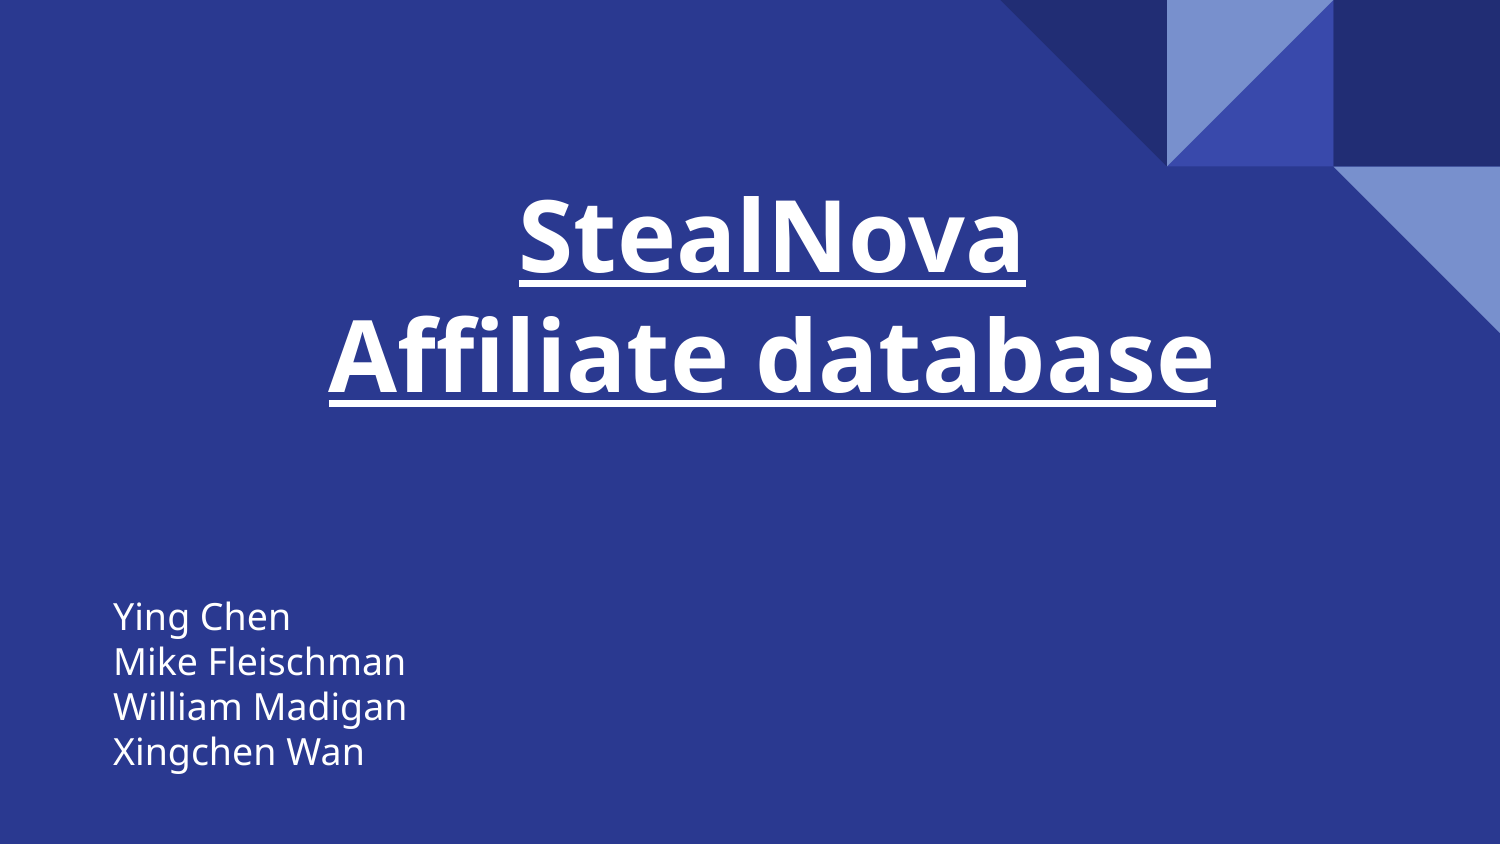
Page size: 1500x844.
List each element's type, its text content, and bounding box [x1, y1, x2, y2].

title StealNova Affiliate database [98, 289, 1447, 428]
subtitle Ying Chen Mike Fleischman William Madigan Xingchen Wan [98, 578, 1447, 650]
